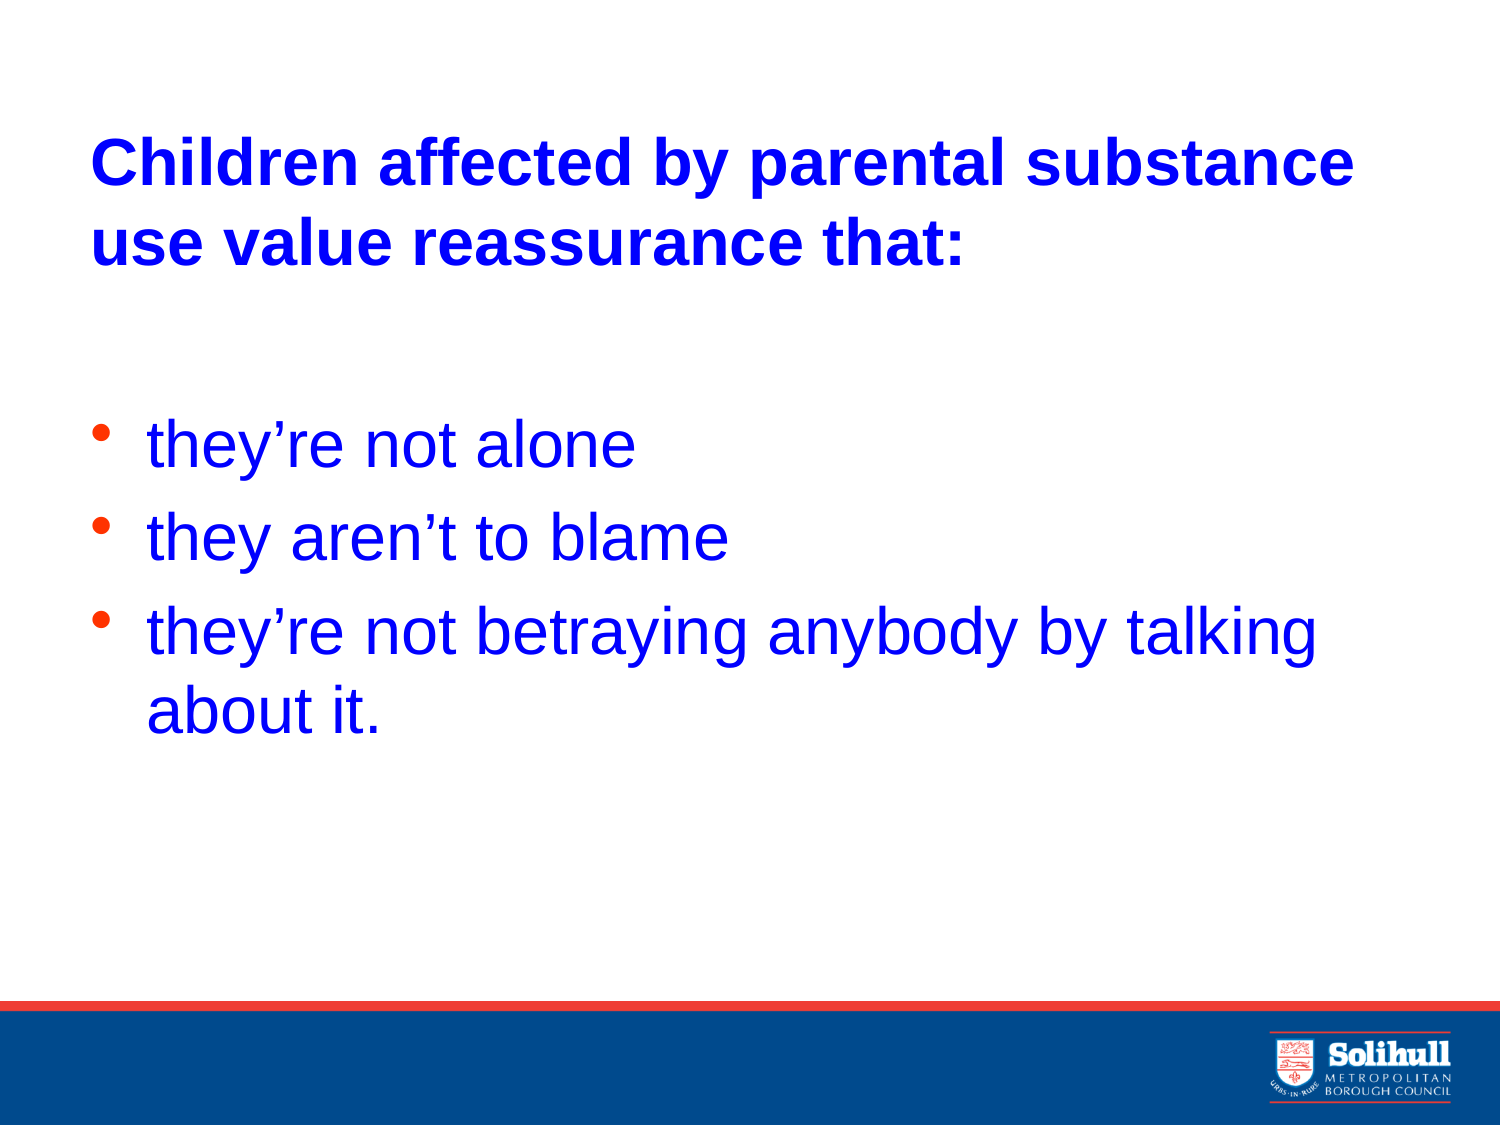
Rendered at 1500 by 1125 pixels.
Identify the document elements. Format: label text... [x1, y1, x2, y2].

title Children affected by parental substance use value reassurance that: [75, 50, 1425, 238]
list they’re not alone they aren’t to blame they’re not betraying anybody by talking about it. [75, 299, 1425, 938]
picture [0, 1001, 1500, 1125]
